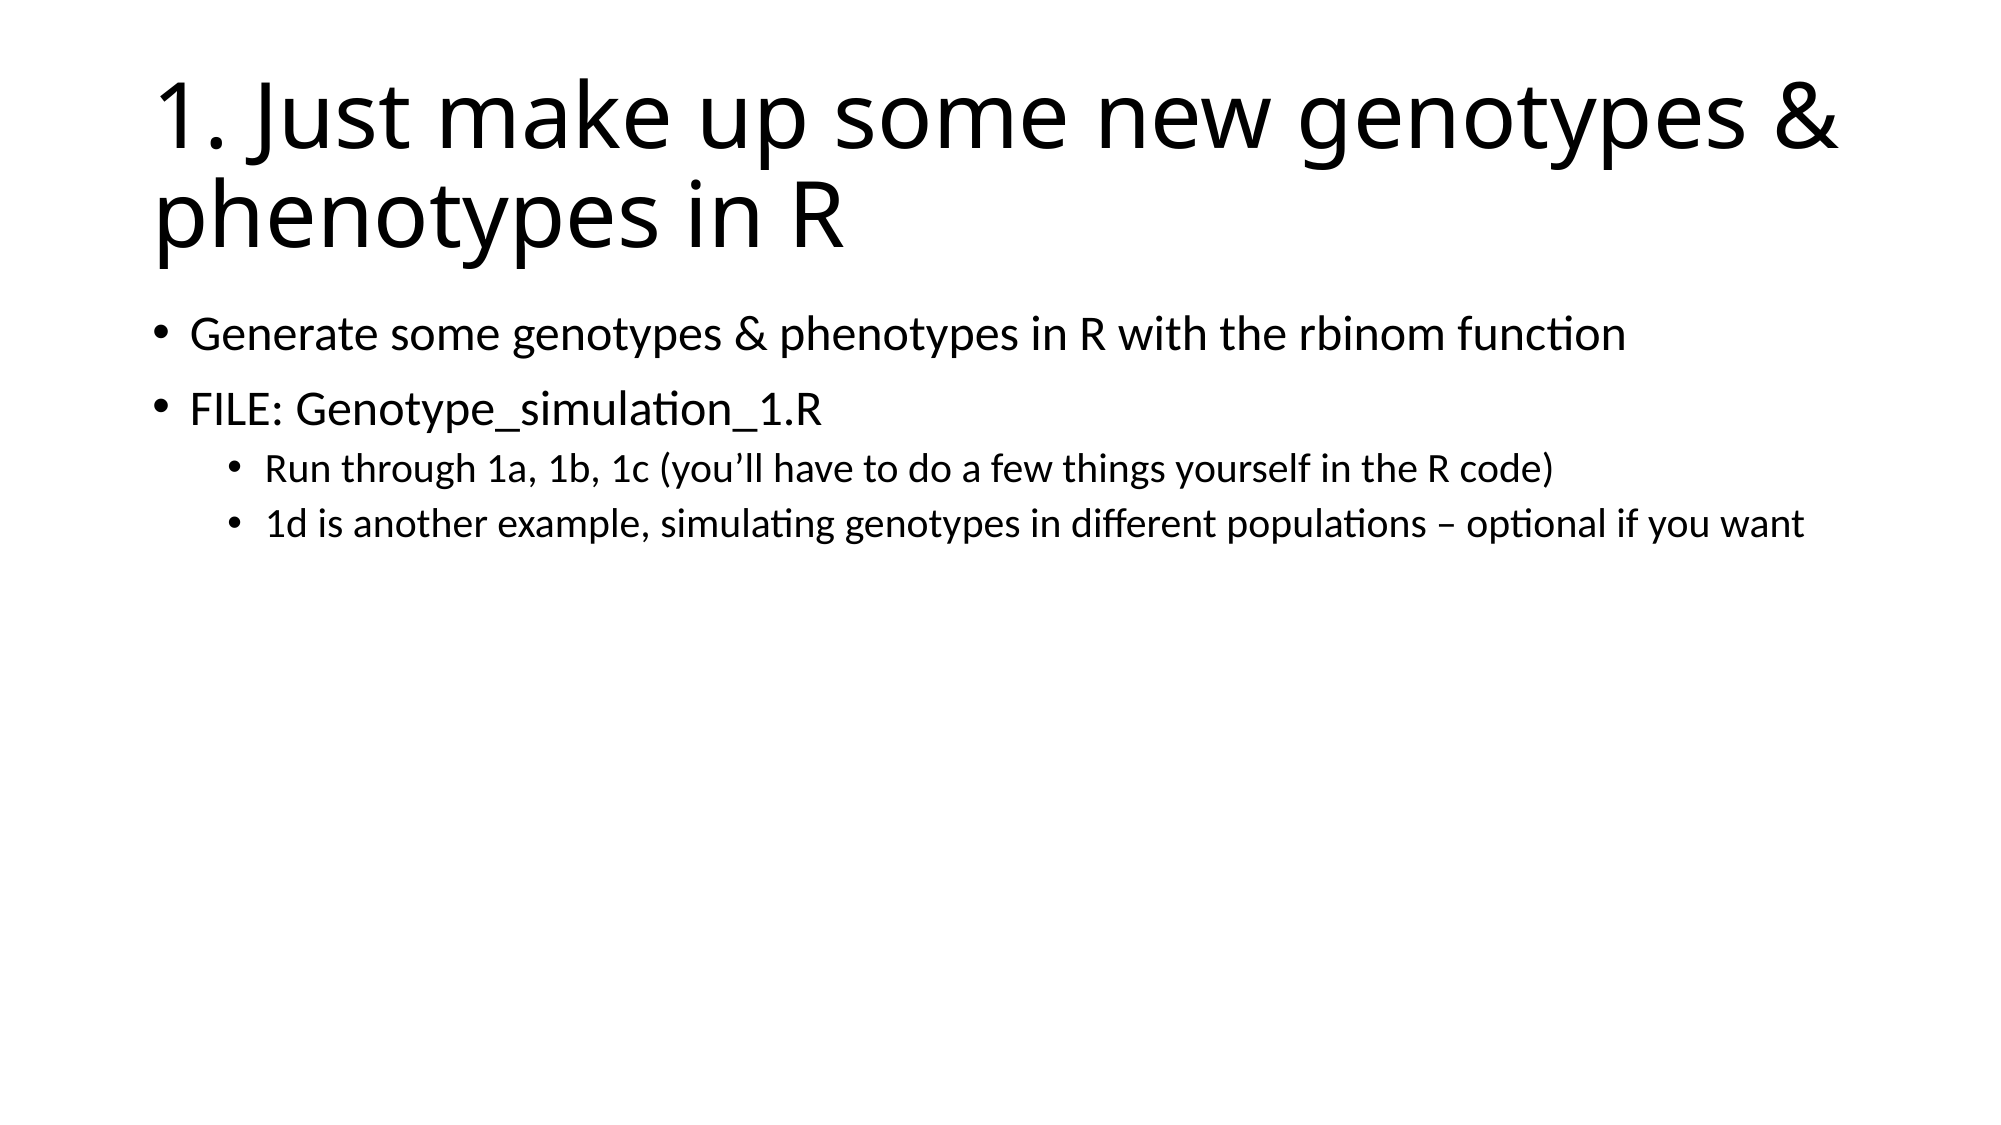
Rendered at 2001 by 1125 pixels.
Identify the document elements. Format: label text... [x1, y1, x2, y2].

title 1. Just make up some new genotypes & phenotypes in R [137, 59, 1863, 278]
list Generate some genotypes & phenotypes in R with the rbinom function FILE: Genotype_simulation_1.R Run through 1a, 1b, 1c (you’ll have to do a few things yourself in the R code) 1d is another example, simulating genotypes in different populations – optional if you want [137, 299, 1863, 1014]
